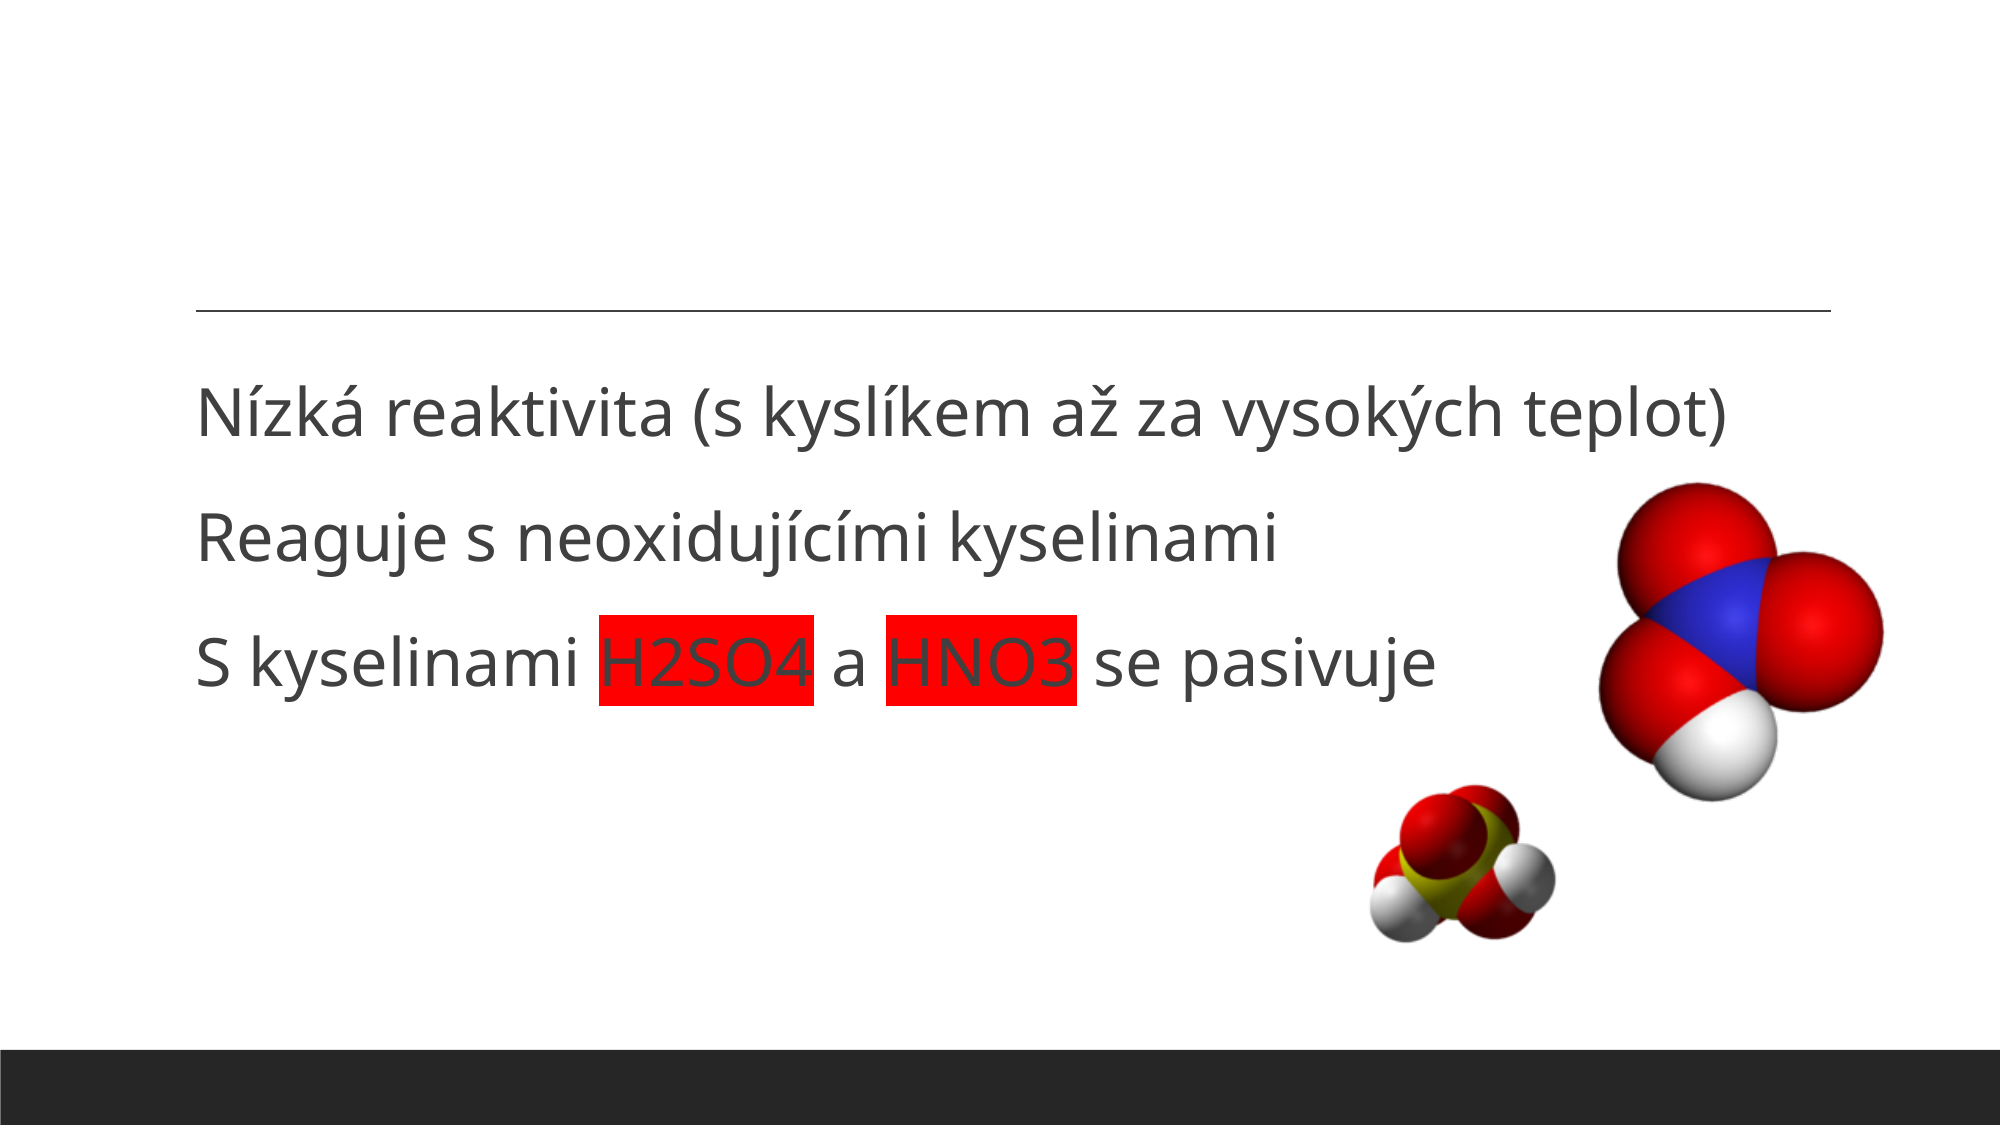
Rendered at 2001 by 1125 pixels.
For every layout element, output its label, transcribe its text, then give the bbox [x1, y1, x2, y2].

picture [1584, 469, 1899, 816]
list Nízká reaktivita (s kyslíkem až za vysokých teplot) Reaguje s neoxidujícími kyselinami S kyselinami H2SO4 a HNO3 se pasivuje [180, 345, 1830, 963]
picture [1361, 776, 1566, 953]
